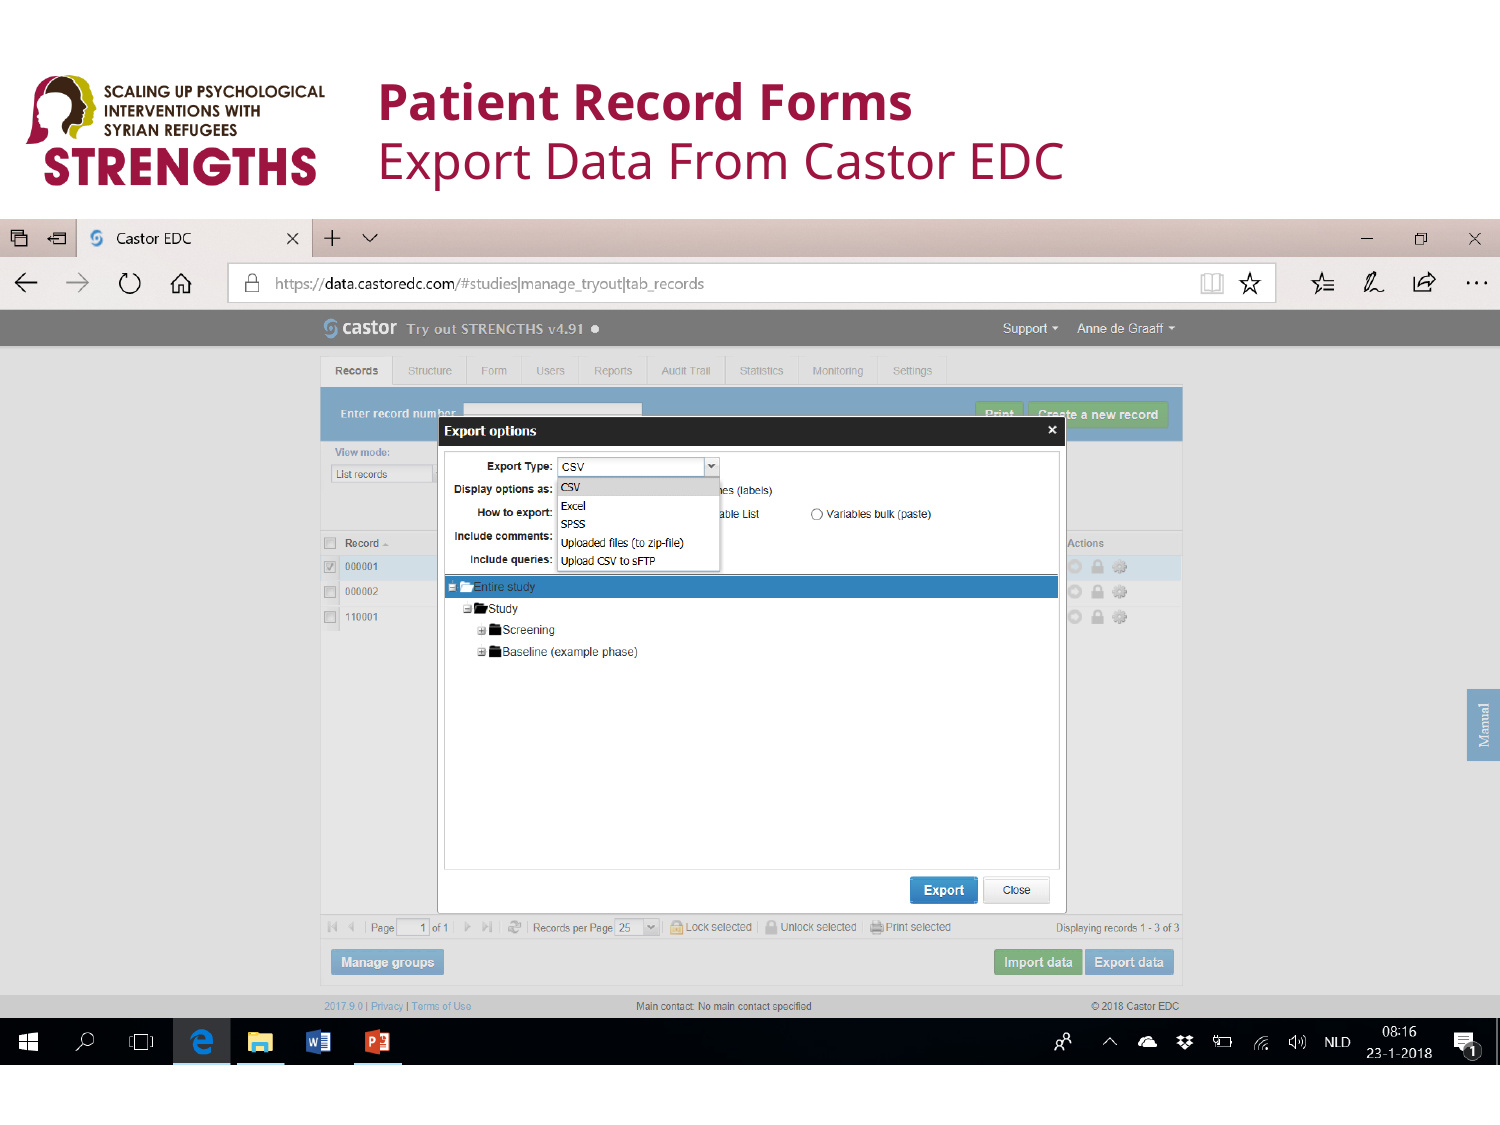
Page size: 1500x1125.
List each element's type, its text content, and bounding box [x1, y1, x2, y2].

title Patient Record Forms Export Data From Castor EDC [362, 62, 1413, 218]
picture [17, 72, 331, 188]
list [0, 219, 1500, 1066]
